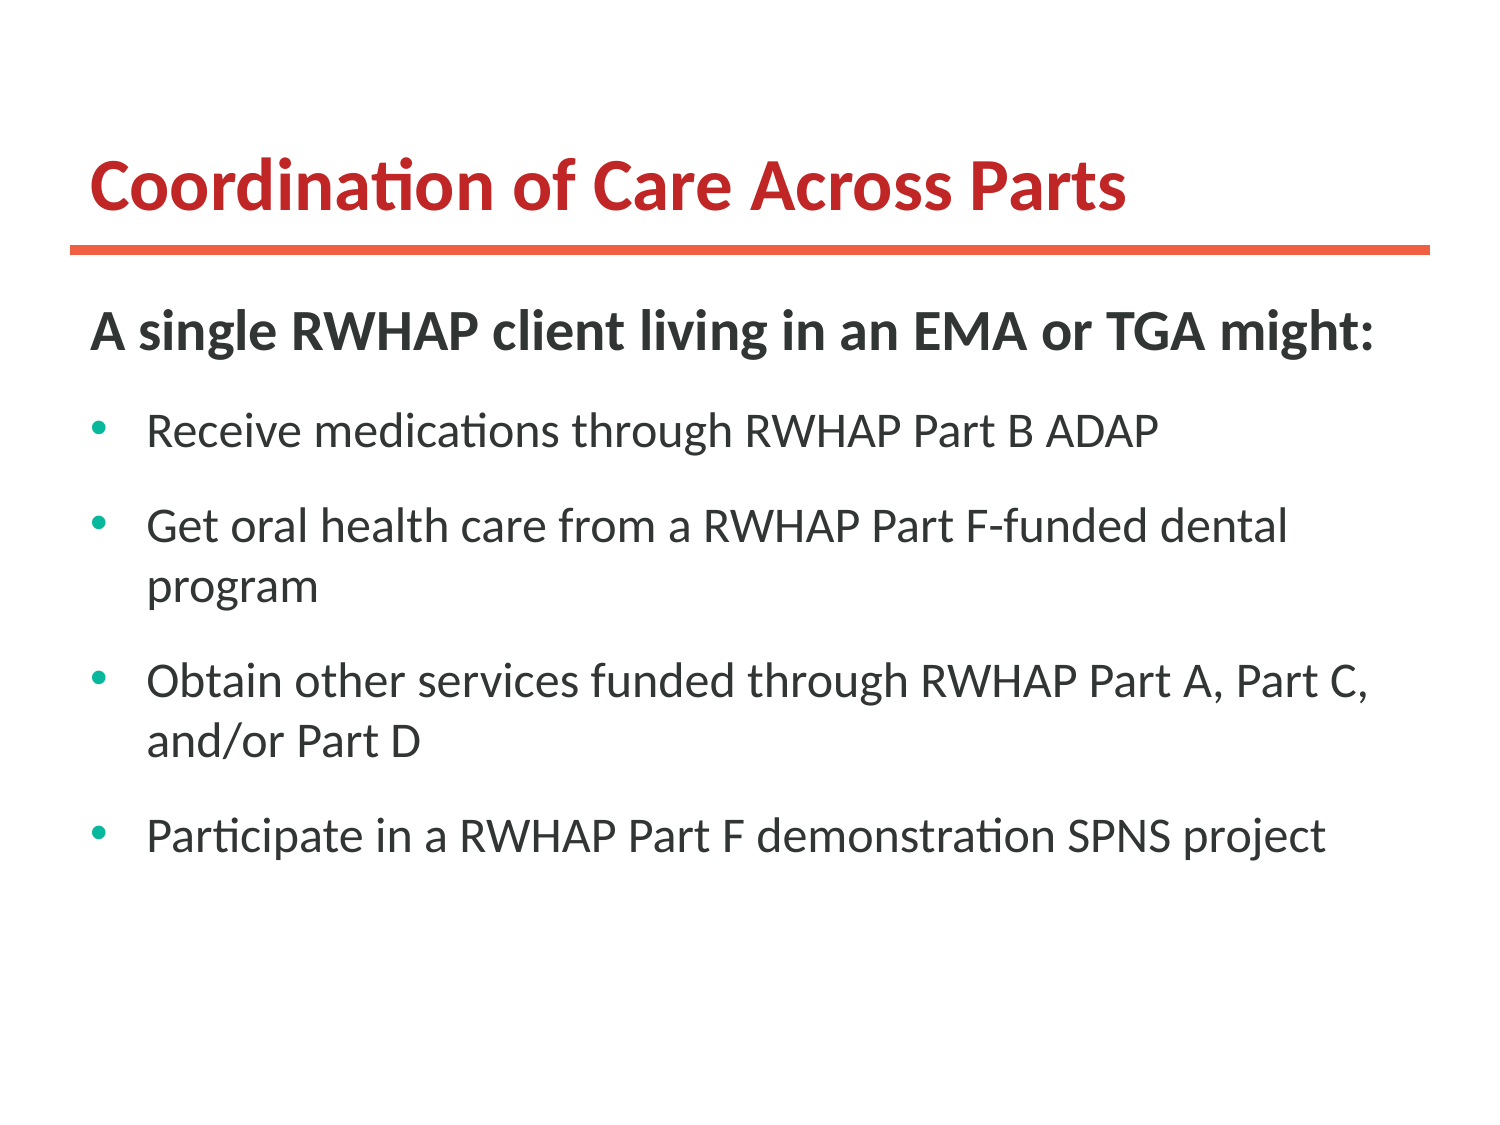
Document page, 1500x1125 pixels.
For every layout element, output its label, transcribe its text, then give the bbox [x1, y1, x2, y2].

list A single RWHAP client living in an EMA or TGA might: Receive medications through RWHAP Part B ADAP Get oral health care from a RWHAP Part F-funded dental program Obtain other services funded through RWHAP Part A, Part C, and/or Part D Participate in a RWHAP Part F demonstration SPNS project [75, 284, 1425, 1005]
title Coordination of Care Across Parts [75, 45, 1425, 233]
